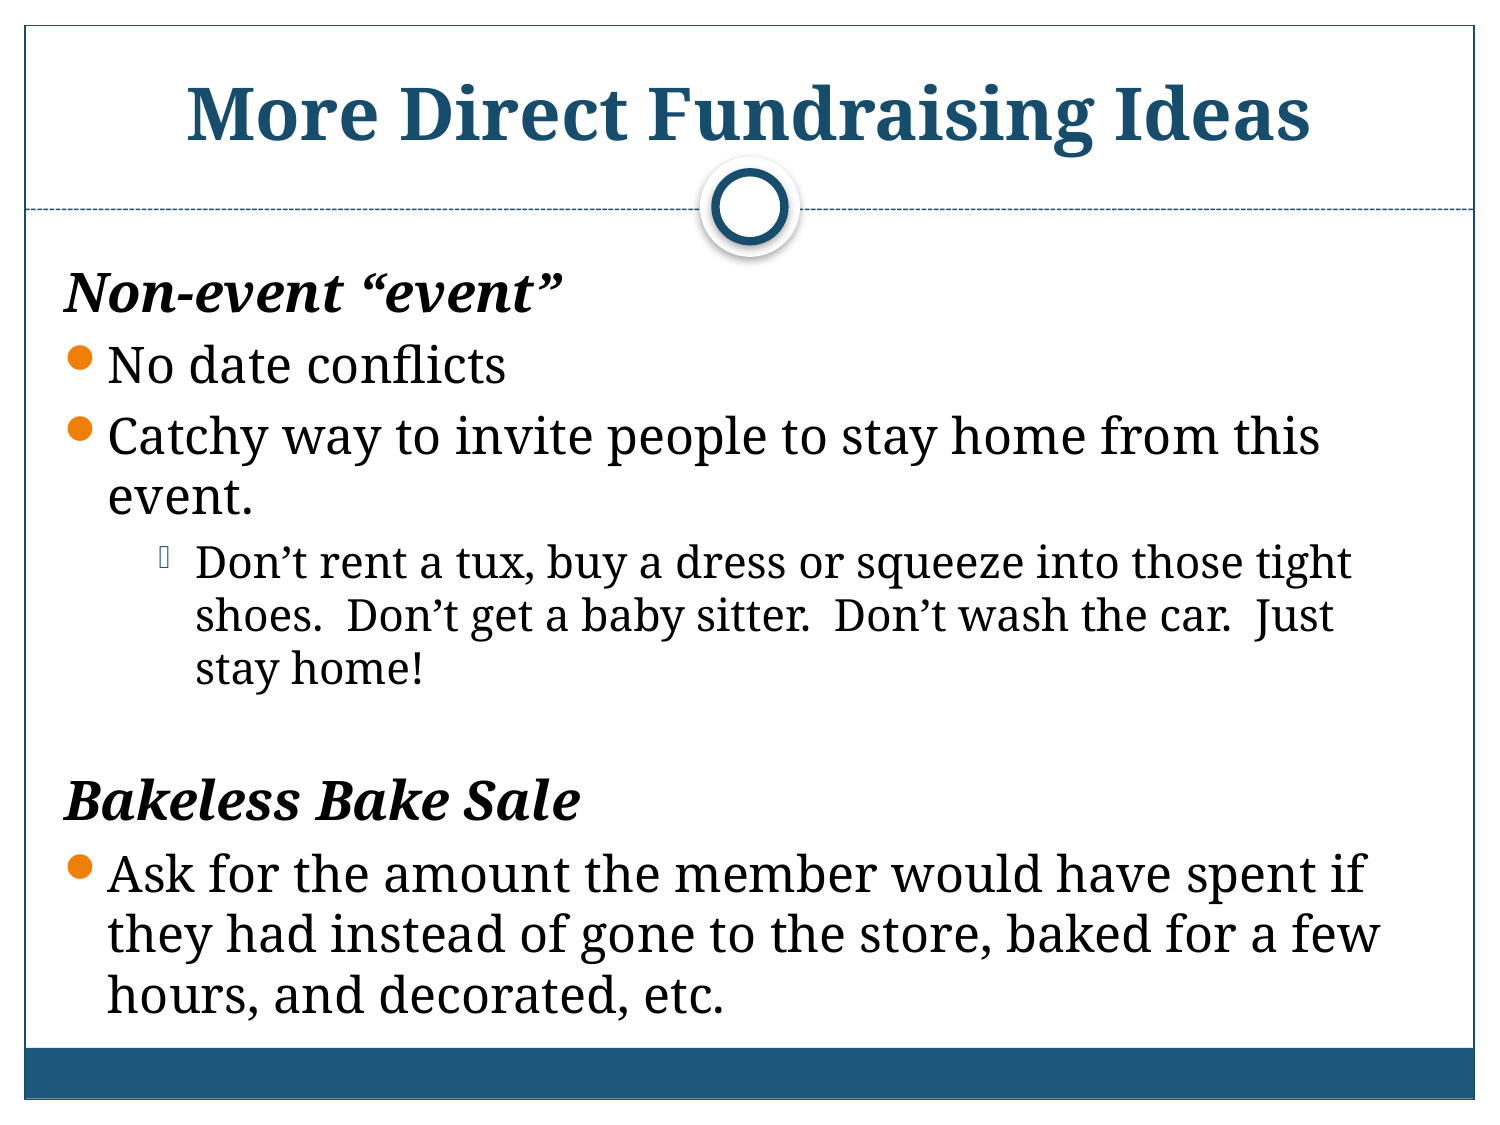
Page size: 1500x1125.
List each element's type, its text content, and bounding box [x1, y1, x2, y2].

title More Direct Fundraising Ideas [49, 37, 1450, 162]
list Non-event “event” No date conflicts Catchy way to invite people to stay home from this event. Don’t rent a tux, buy a dress or squeeze into those tight shoes. Don’t get a baby sitter. Don’t wash the car. Just stay home! Bakeless Bake Sale Ask for the amount the member would have spent if they had instead of gone to the store, baked for a few hours, and decorated, etc. [49, 250, 1445, 1038]
slide_number [715, 168, 791, 241]
